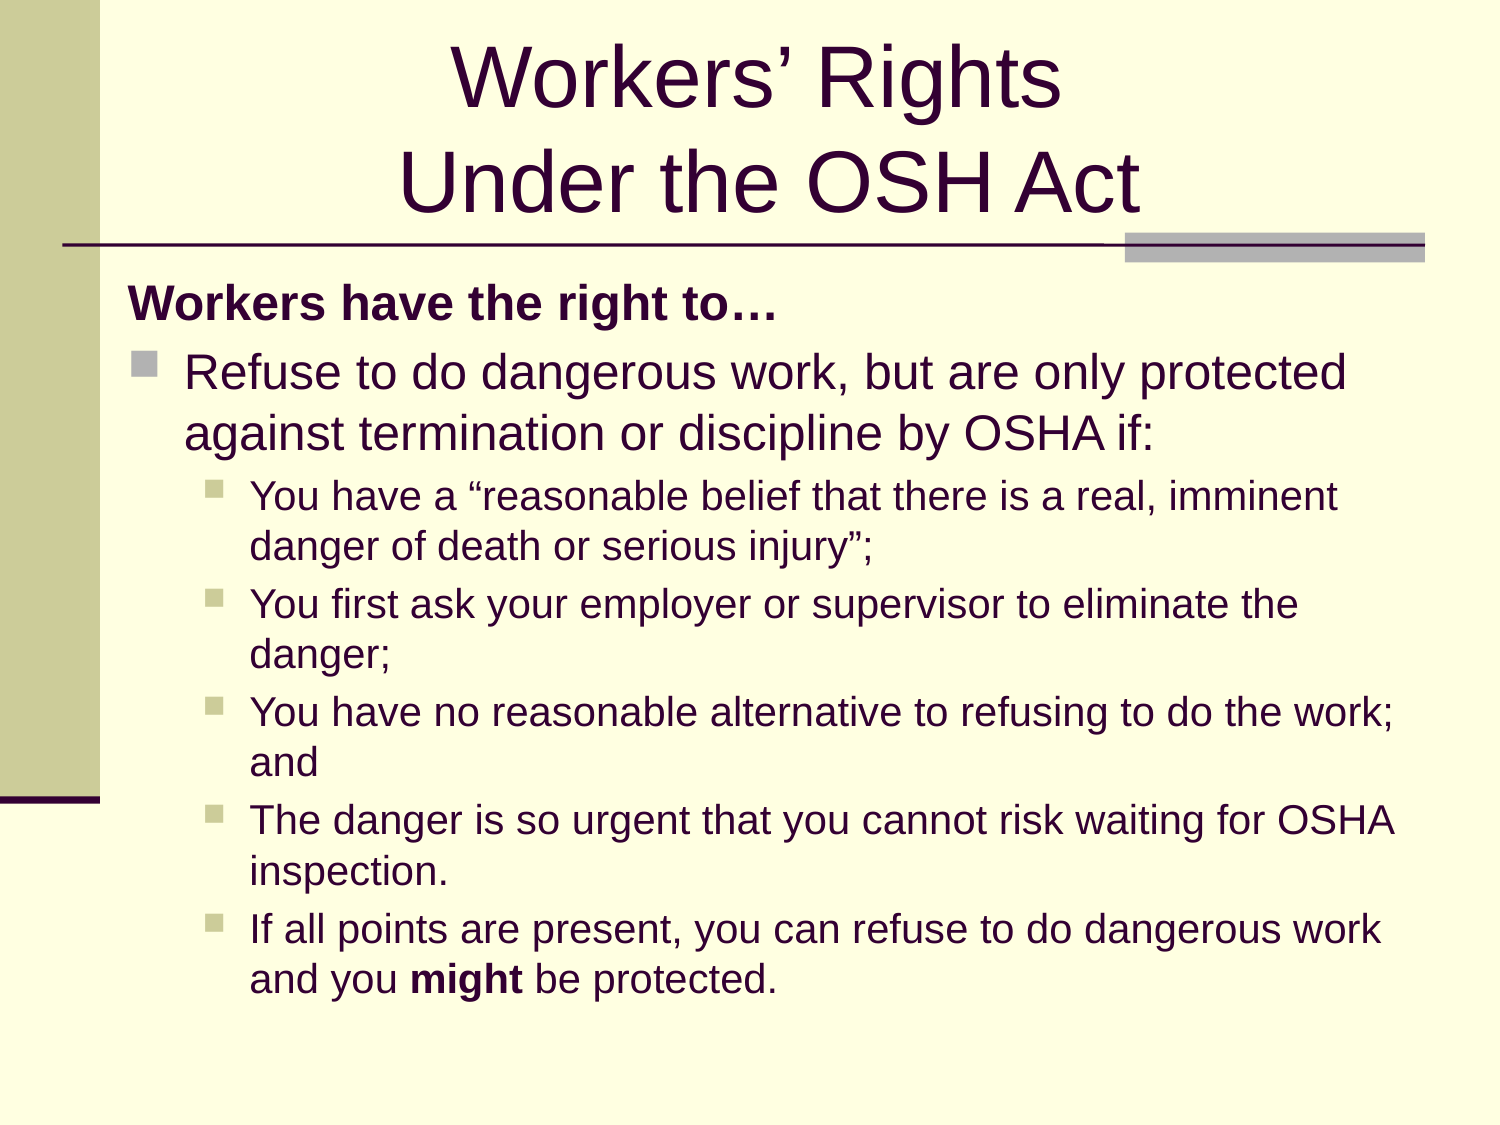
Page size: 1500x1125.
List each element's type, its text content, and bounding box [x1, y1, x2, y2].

list Workers have the right to… Refuse to do dangerous work, but are only protected against termination or discipline by OSHA if: You have a “reasonable belief that there is a real, imminent danger of death or serious injury”; You first ask your employer or supervisor to eliminate the danger; You have no reasonable alternative to refusing to do the work; and The danger is so urgent that you cannot risk waiting for OSHA inspection. If all points are present, you can refuse to do dangerous work and you might be protected. [112, 262, 1426, 1038]
title Workers’ Rights Under the OSH Act [99, 24, 1440, 226]
